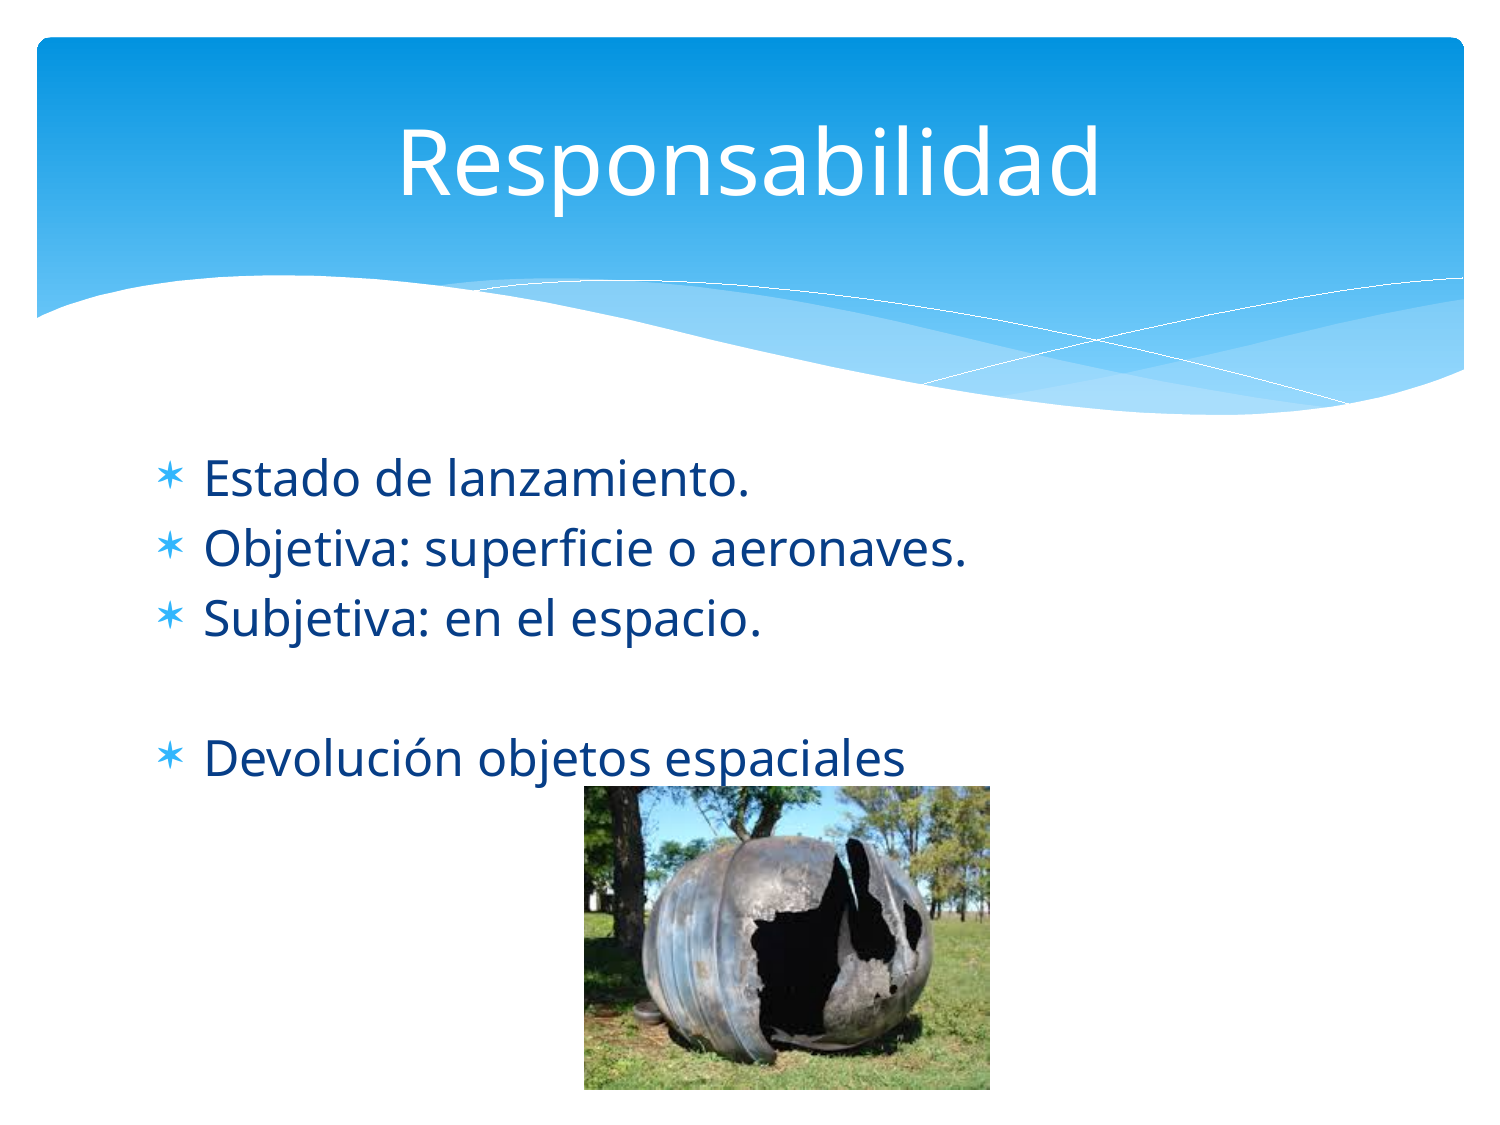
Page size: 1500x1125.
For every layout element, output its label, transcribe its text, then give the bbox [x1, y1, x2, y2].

picture [584, 786, 990, 1091]
list Estado de lanzamiento. Objetiva: superficie o aeronaves. Subjetiva: en el espacio. Devolución objetos espaciales [143, 438, 1359, 1005]
title Responsabilidad [75, 55, 1425, 261]
